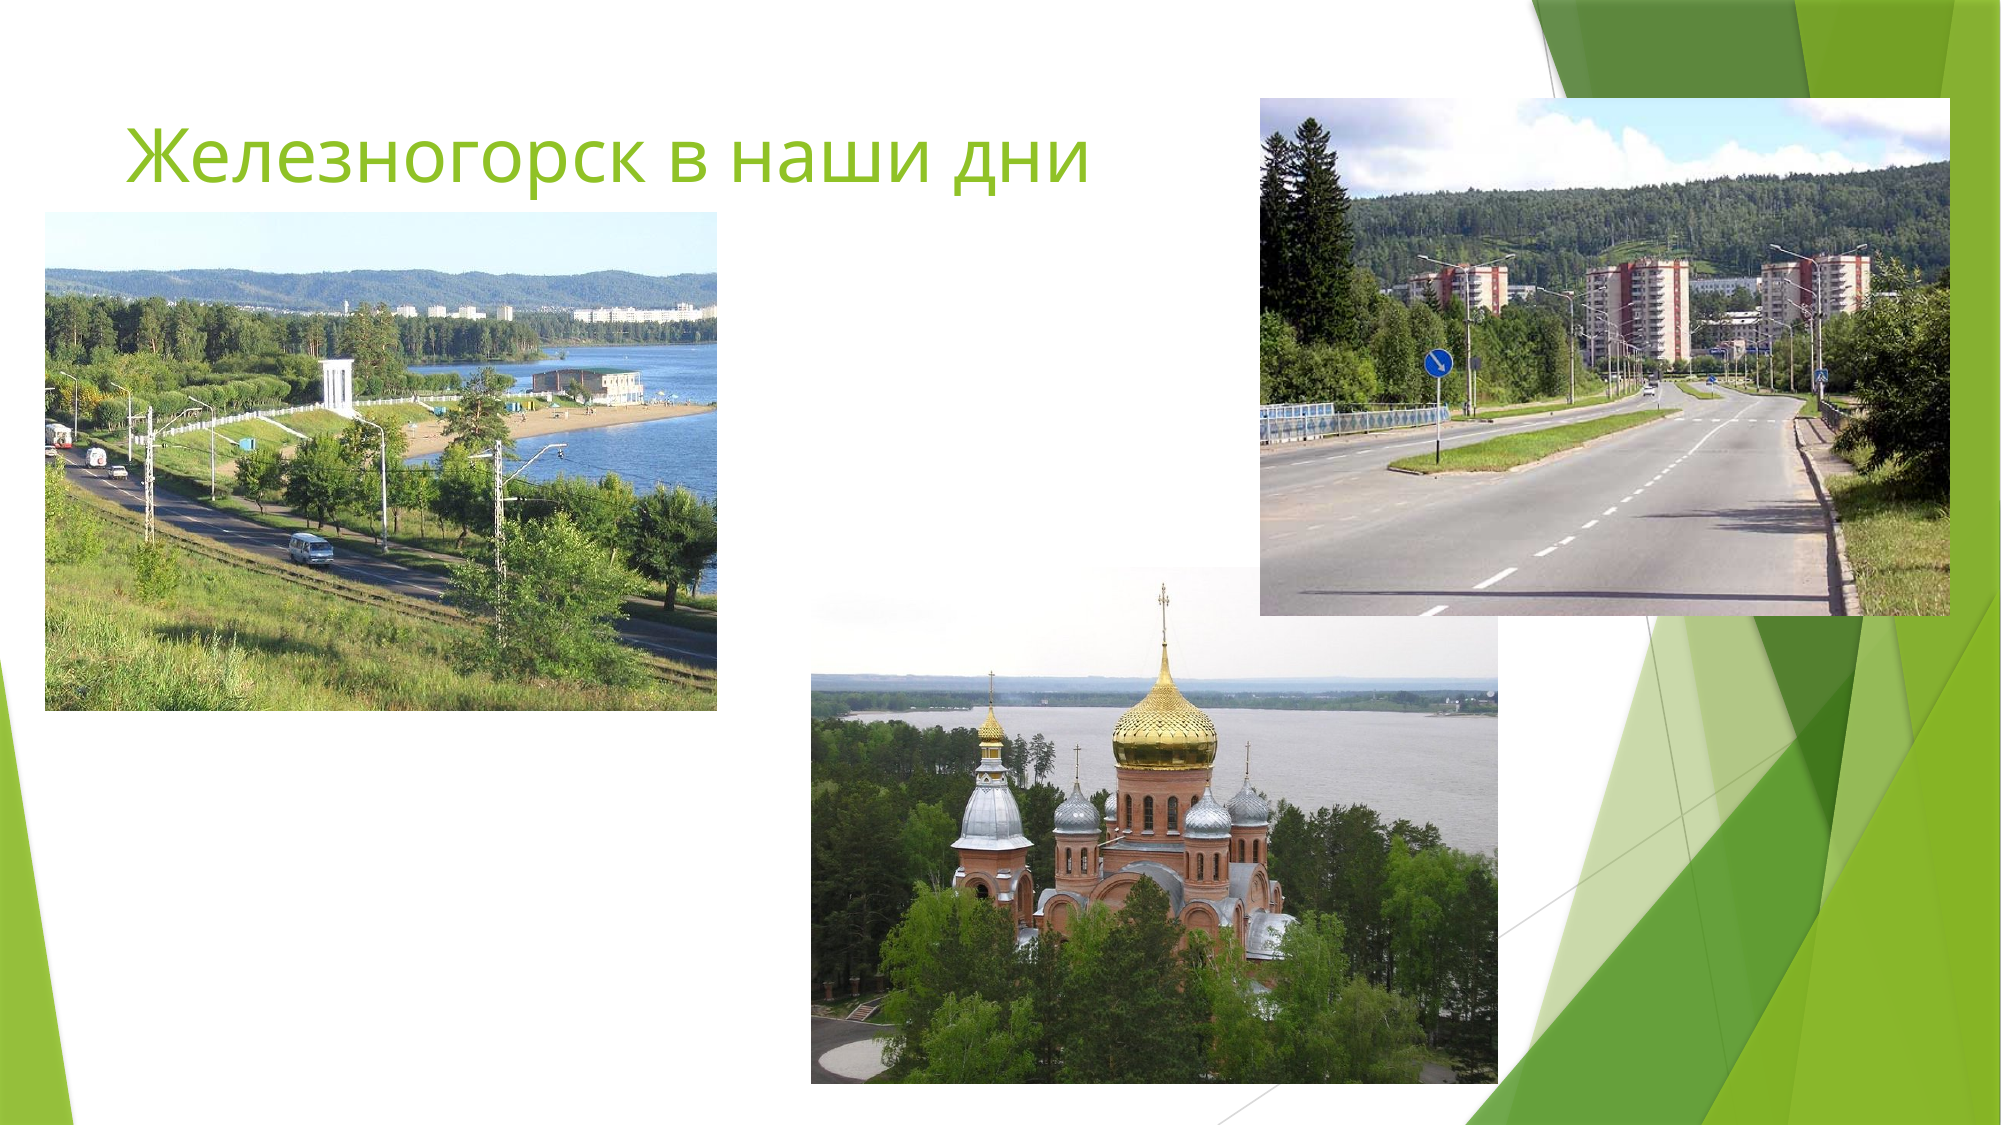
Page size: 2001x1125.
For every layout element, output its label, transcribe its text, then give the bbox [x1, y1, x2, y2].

title Железногорск в наши дни [111, 99, 1258, 317]
picture [810, 98, 1951, 1084]
picture [45, 212, 717, 711]
